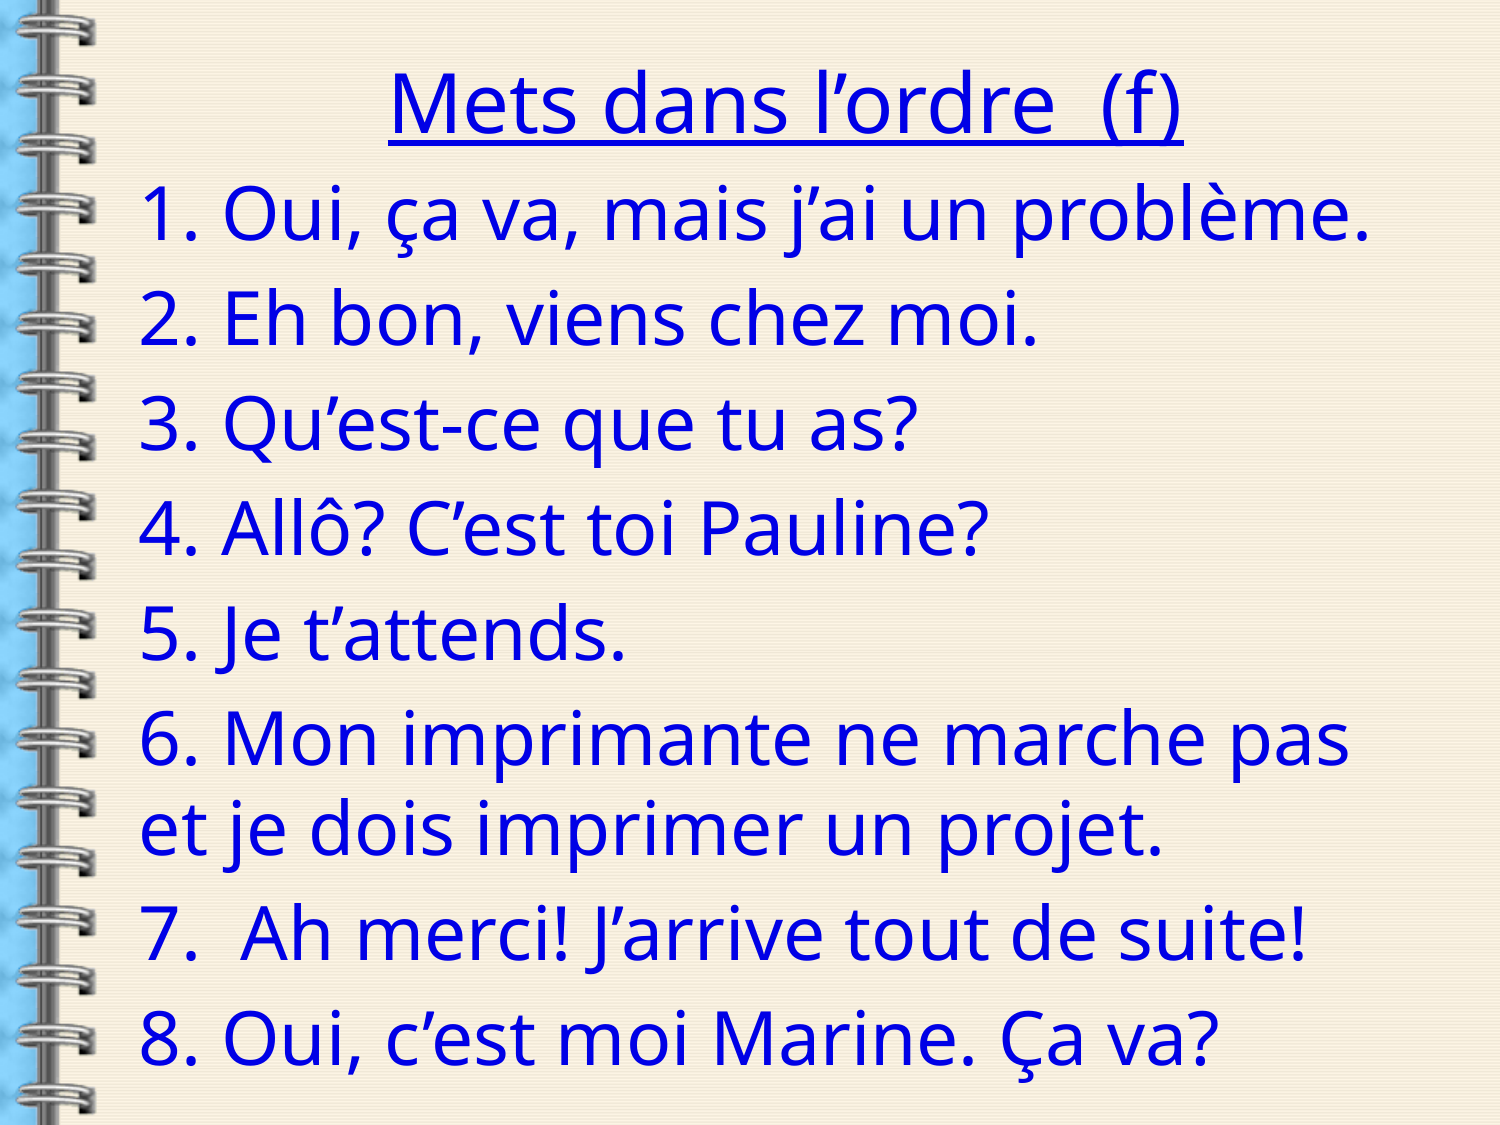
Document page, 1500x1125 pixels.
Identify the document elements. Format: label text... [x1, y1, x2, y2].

subtitle Mets dans l’ordre (f) 1. Oui, ça va, mais j’ai un problème. 2. Eh bon, viens chez moi. 3. Qu’est-ce que tu as? 4. Allô? C’est toi Pauline? 5. Je t’attends. 6. Mon imprimante ne marche pas et je dois imprimer un projet. 7. Ah merci! J’arrive tout de suite! 8. Oui, c’est moi Marine. Ça va? [123, 42, 1448, 1083]
picture [0, 0, 1500, 1125]
